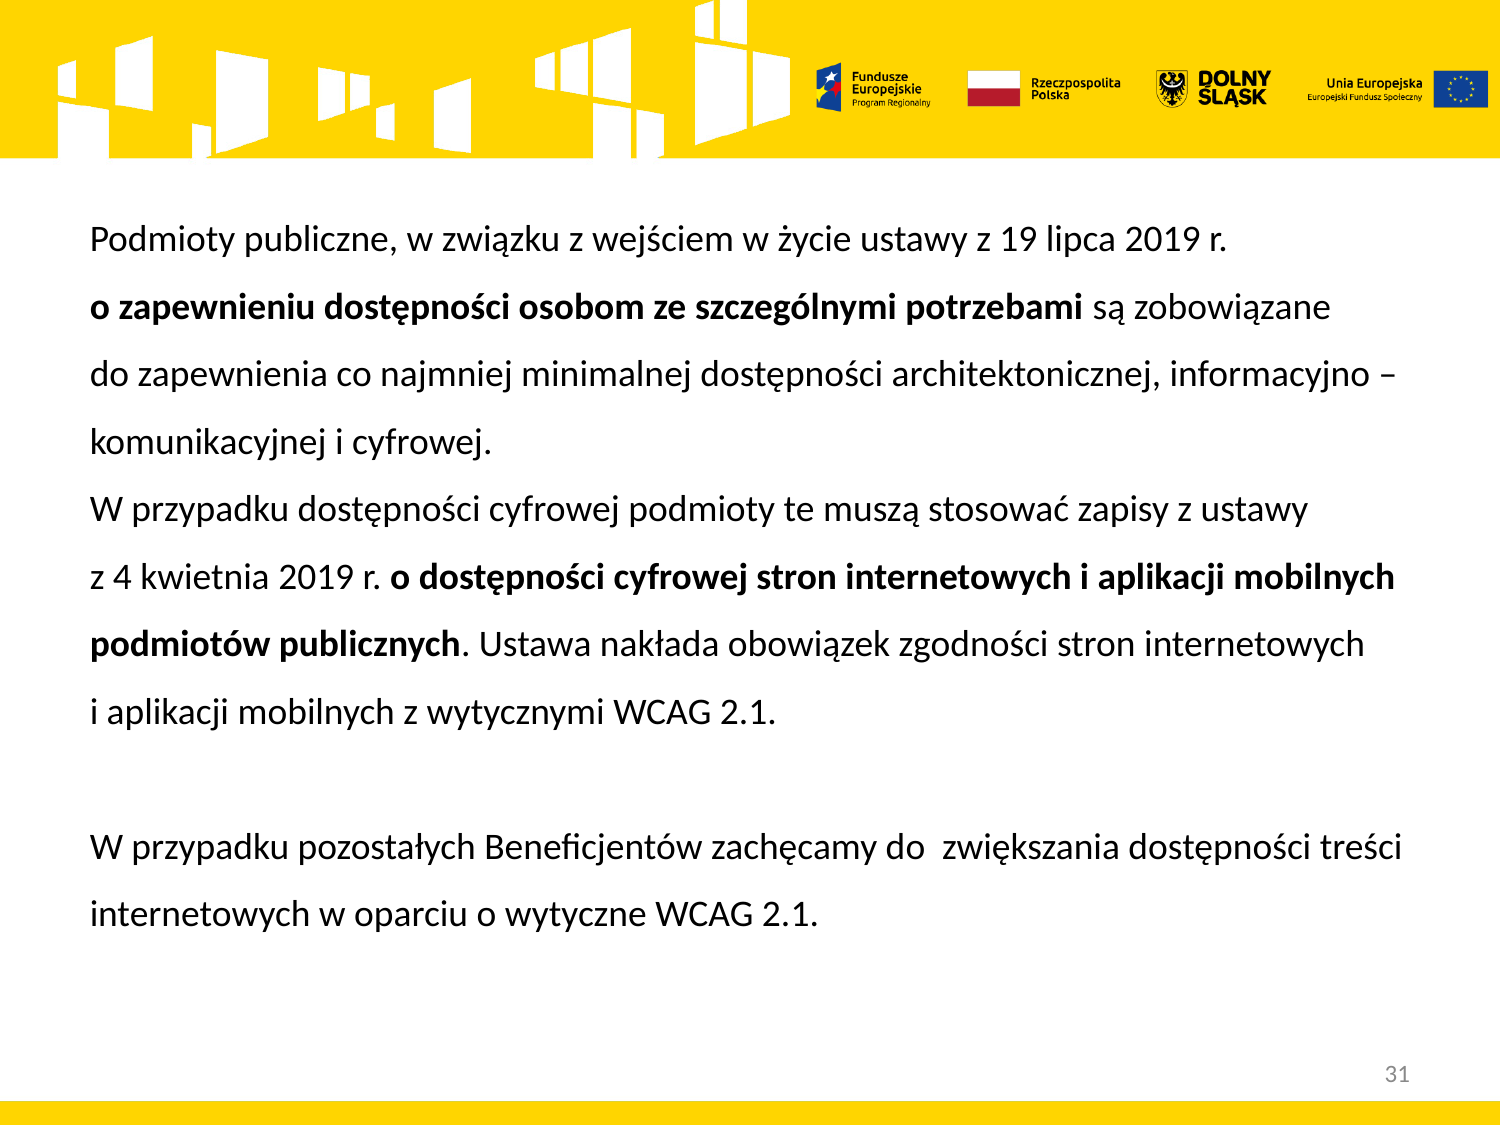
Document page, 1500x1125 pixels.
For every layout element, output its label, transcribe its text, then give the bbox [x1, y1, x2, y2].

picture [0, 0, 1500, 1125]
text_box Podmioty publiczne, w związku z wejściem w życie ustawy z 19 lipca 2019 r. o zapewnieniu dostępności osobom ze szczególnymi potrzebami są zobowiązane do zapewnienia co najmniej minimalnej dostępności architektonicznej, informacyjno – komunikacyjnej i cyfrowej. W przypadku dostępności cyfrowej podmioty te muszą stosować zapisy z ustawy z 4 kwietnia 2019 r. o dostępności cyfrowej stron internetowych i aplikacji mobilnych podmiotów publicznych. Ustawa nakłada obowiązek zgodności stron internetowych i aplikacji mobilnych z wytycznymi WCAG 2.1. W przypadku pozostałych Beneficjentów zachęcamy do zwiększania dostępności treści internetowych w oparciu o wytyczne WCAG 2.1. [75, 184, 1459, 1043]
slide_number 31 [1074, 1043, 1425, 1103]
